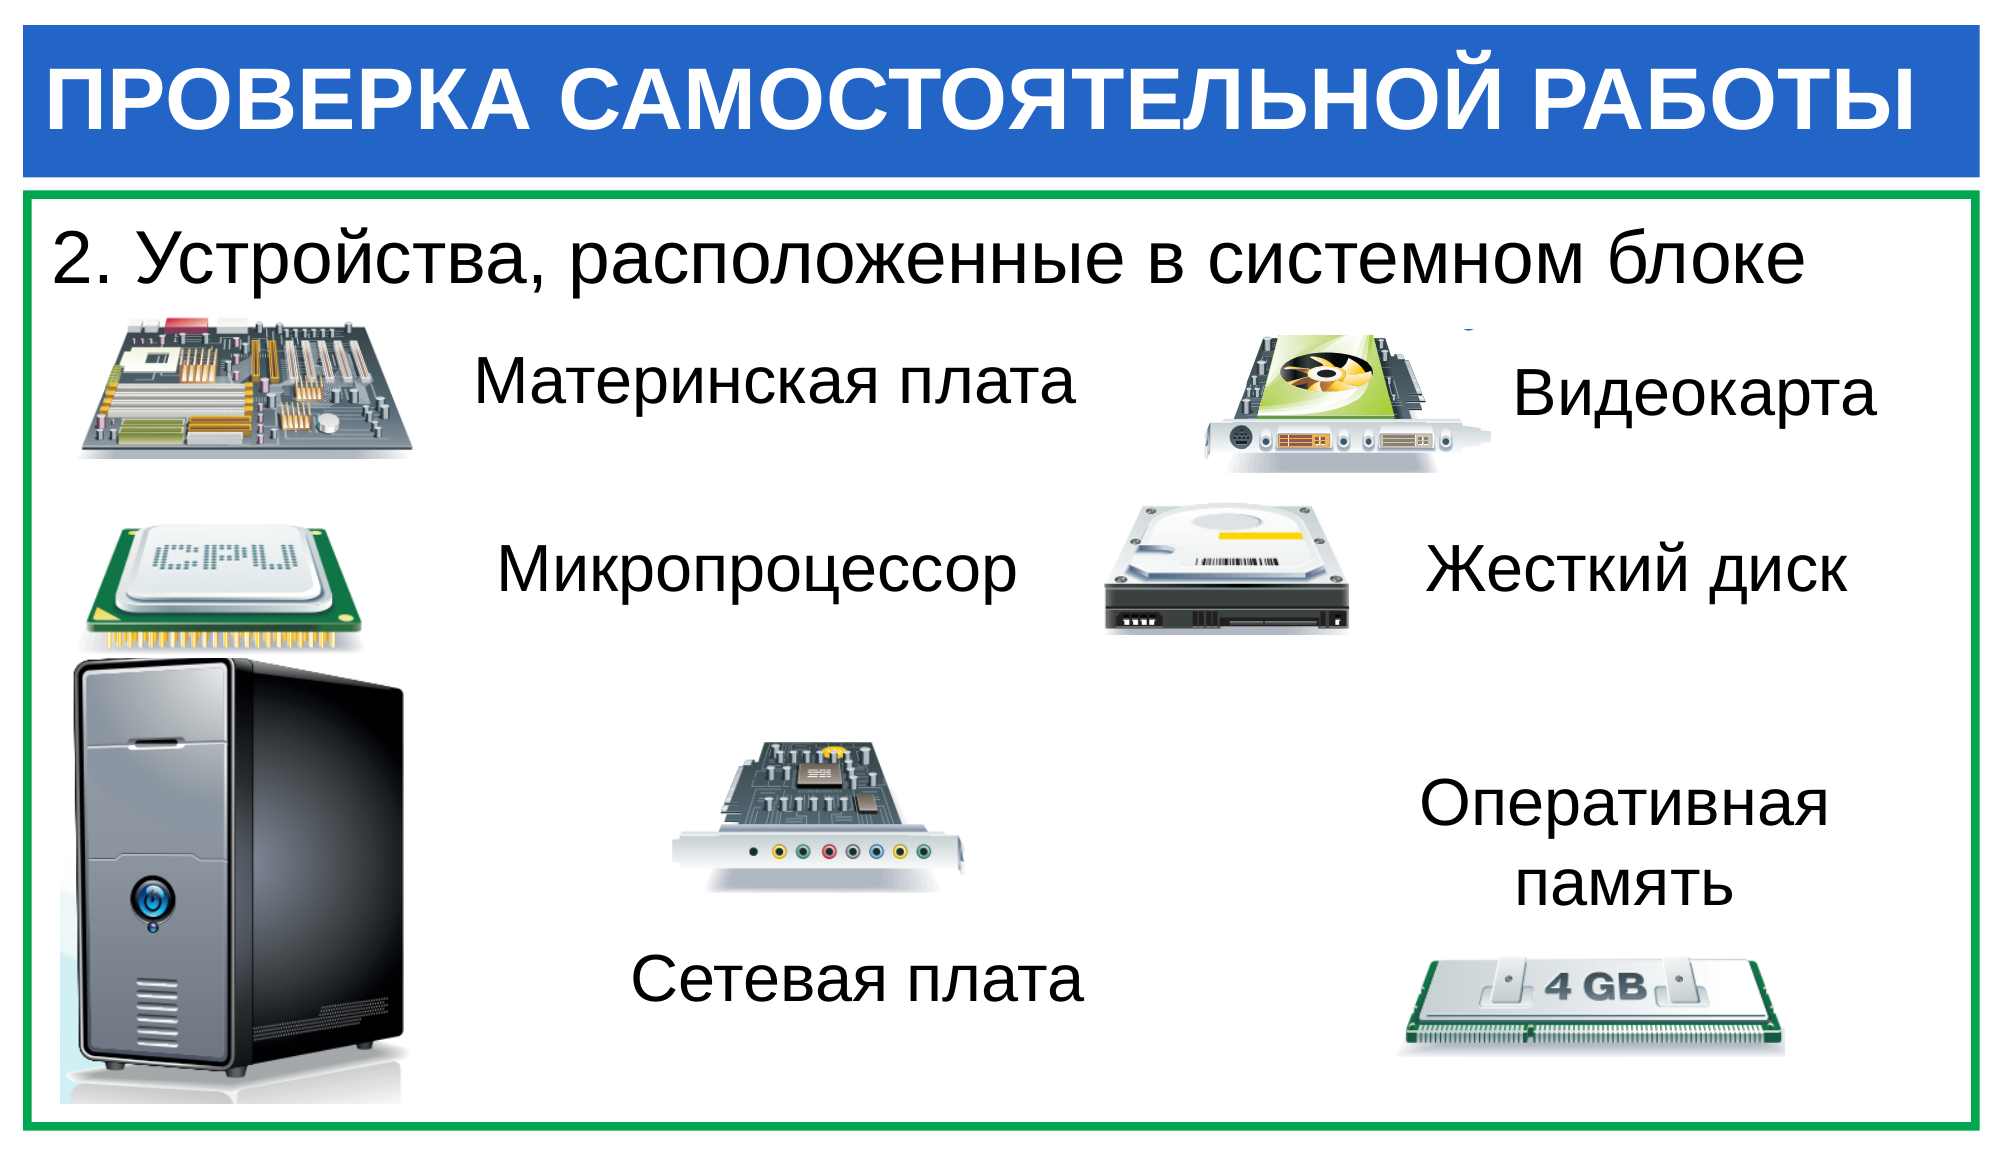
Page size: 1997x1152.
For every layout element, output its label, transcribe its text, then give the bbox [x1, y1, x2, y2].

text_box Микропроцессор [447, 517, 1069, 612]
picture [1185, 329, 1491, 474]
picture [72, 306, 425, 459]
picture [60, 517, 424, 1104]
text_box Видеокарта [1496, 341, 1924, 437]
text_box ПРОВЕРКА САМОСТОЯТЕЛЬНОЙ РАБОТЫ [0, 36, 1959, 148]
text_box Оперативная память [1396, 751, 1854, 927]
text_box Сетевая плата [505, 927, 1209, 1023]
picture [658, 727, 978, 893]
text_box 2. Устройства, расположенные в системном блоке [37, 200, 1936, 306]
text_box Материнская плата [447, 329, 1104, 425]
text_box Жесткий диск [1368, 517, 1948, 612]
picture [1396, 950, 1785, 1057]
picture [1091, 493, 1364, 635]
